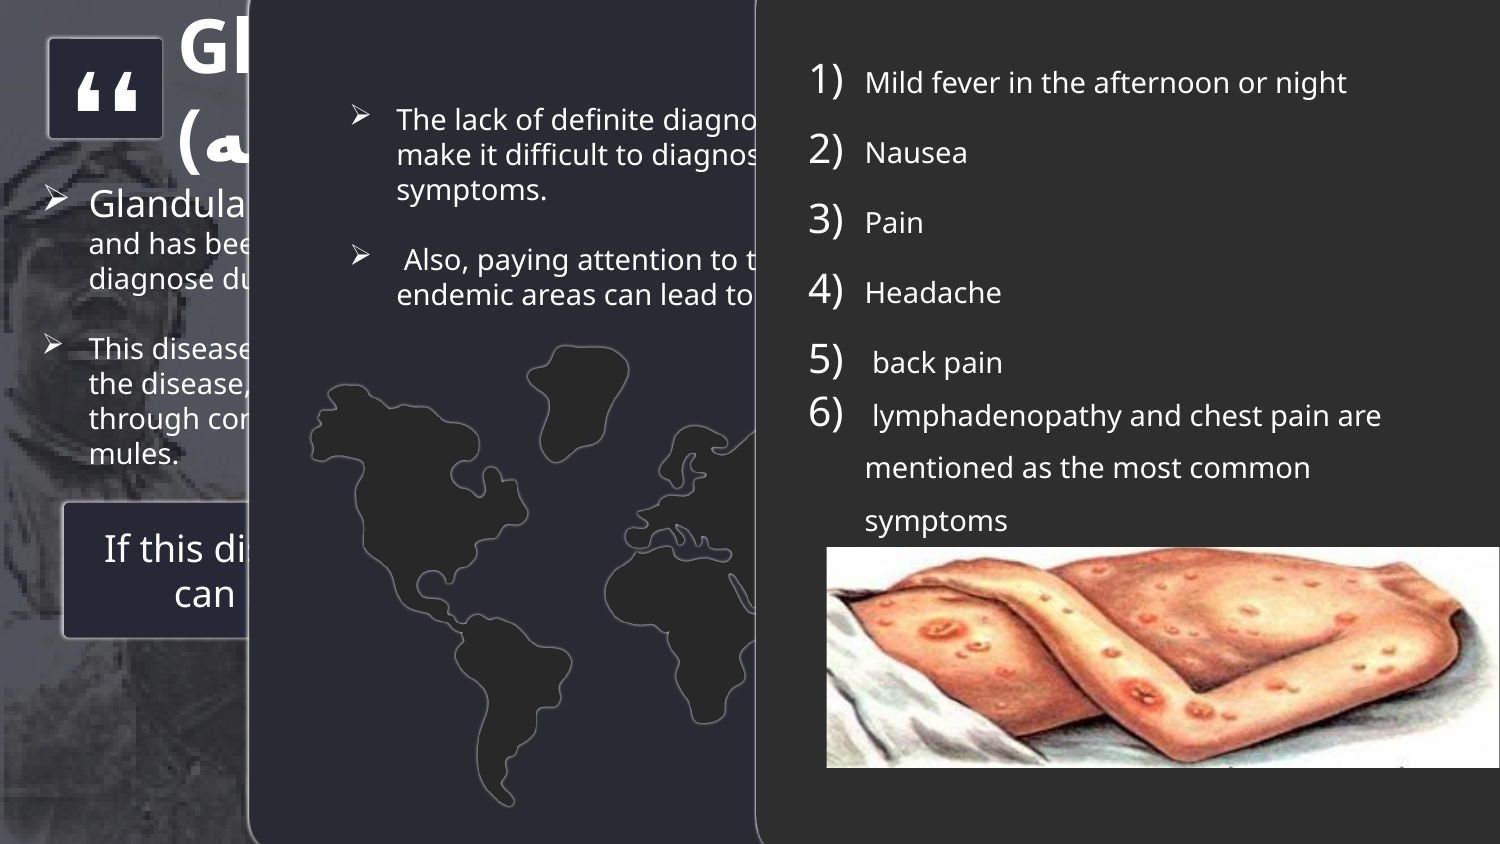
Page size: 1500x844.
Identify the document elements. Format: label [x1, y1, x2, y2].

text_box [751, 0, 1500, 844]
text_box [241, 0, 746, 844]
picture [0, 0, 241, 844]
